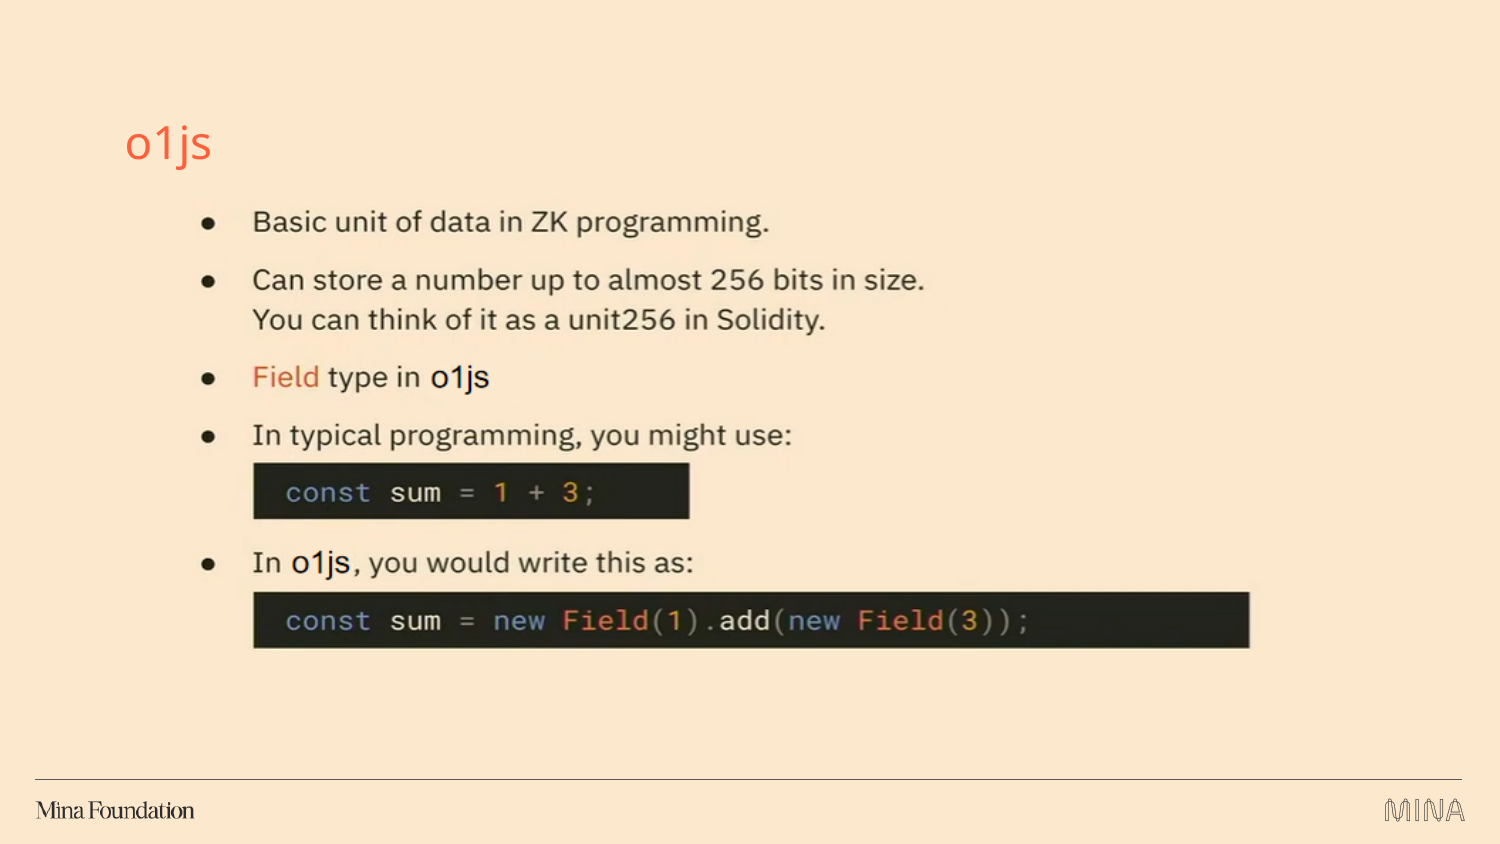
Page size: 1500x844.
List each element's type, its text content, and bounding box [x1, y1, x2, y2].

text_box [182, 191, 1280, 653]
picture [35, 796, 195, 824]
text_box o1js [109, 98, 1115, 164]
picture [1380, 792, 1470, 828]
